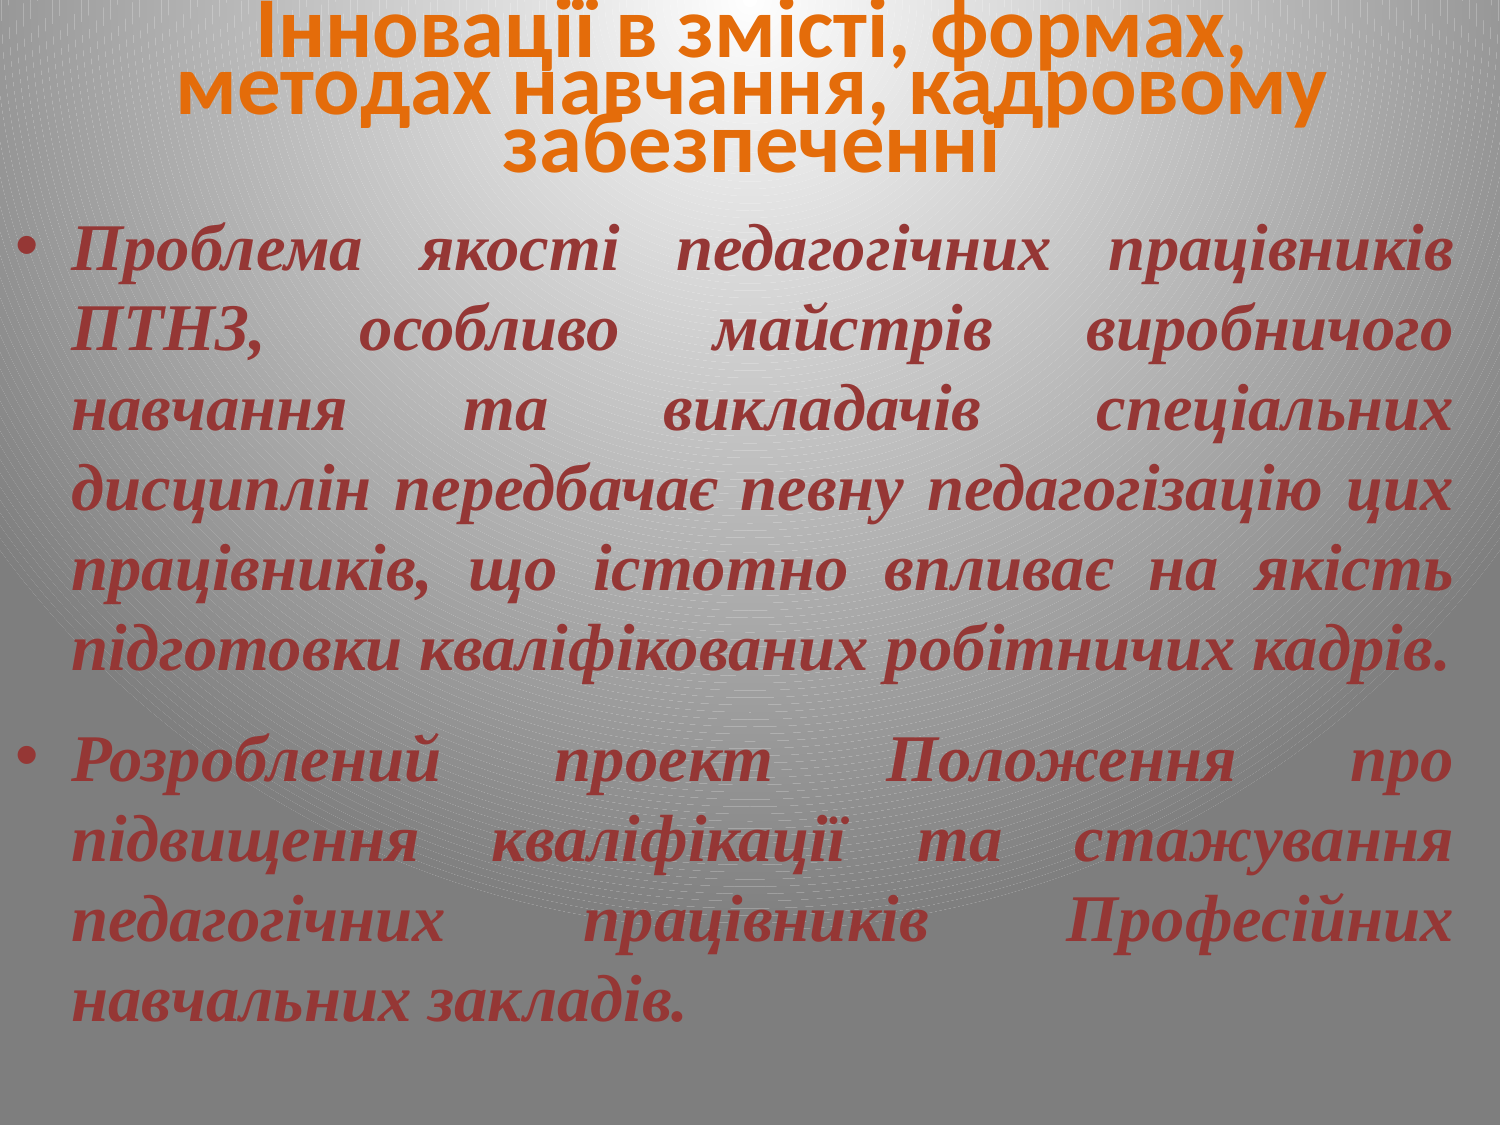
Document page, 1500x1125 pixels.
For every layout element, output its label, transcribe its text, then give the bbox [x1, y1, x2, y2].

title Інновації в змісті, формах, методах навчання, кадровому забезпеченні [76, 4, 1427, 192]
list Проблема якості педагогічних працівників ПТНЗ, особливо майстрів виробничого навчання та викладачів спеціальних дисциплін передбачає певну педагогізацію цих працівників, що істотно впливає на якість підготовки кваліфікованих робітничих кадрів. Розроблений проект Положення про підвищення кваліфікації та стажування педагогічних працівників Професійних навчальних закладів. [0, 196, 1471, 1094]
